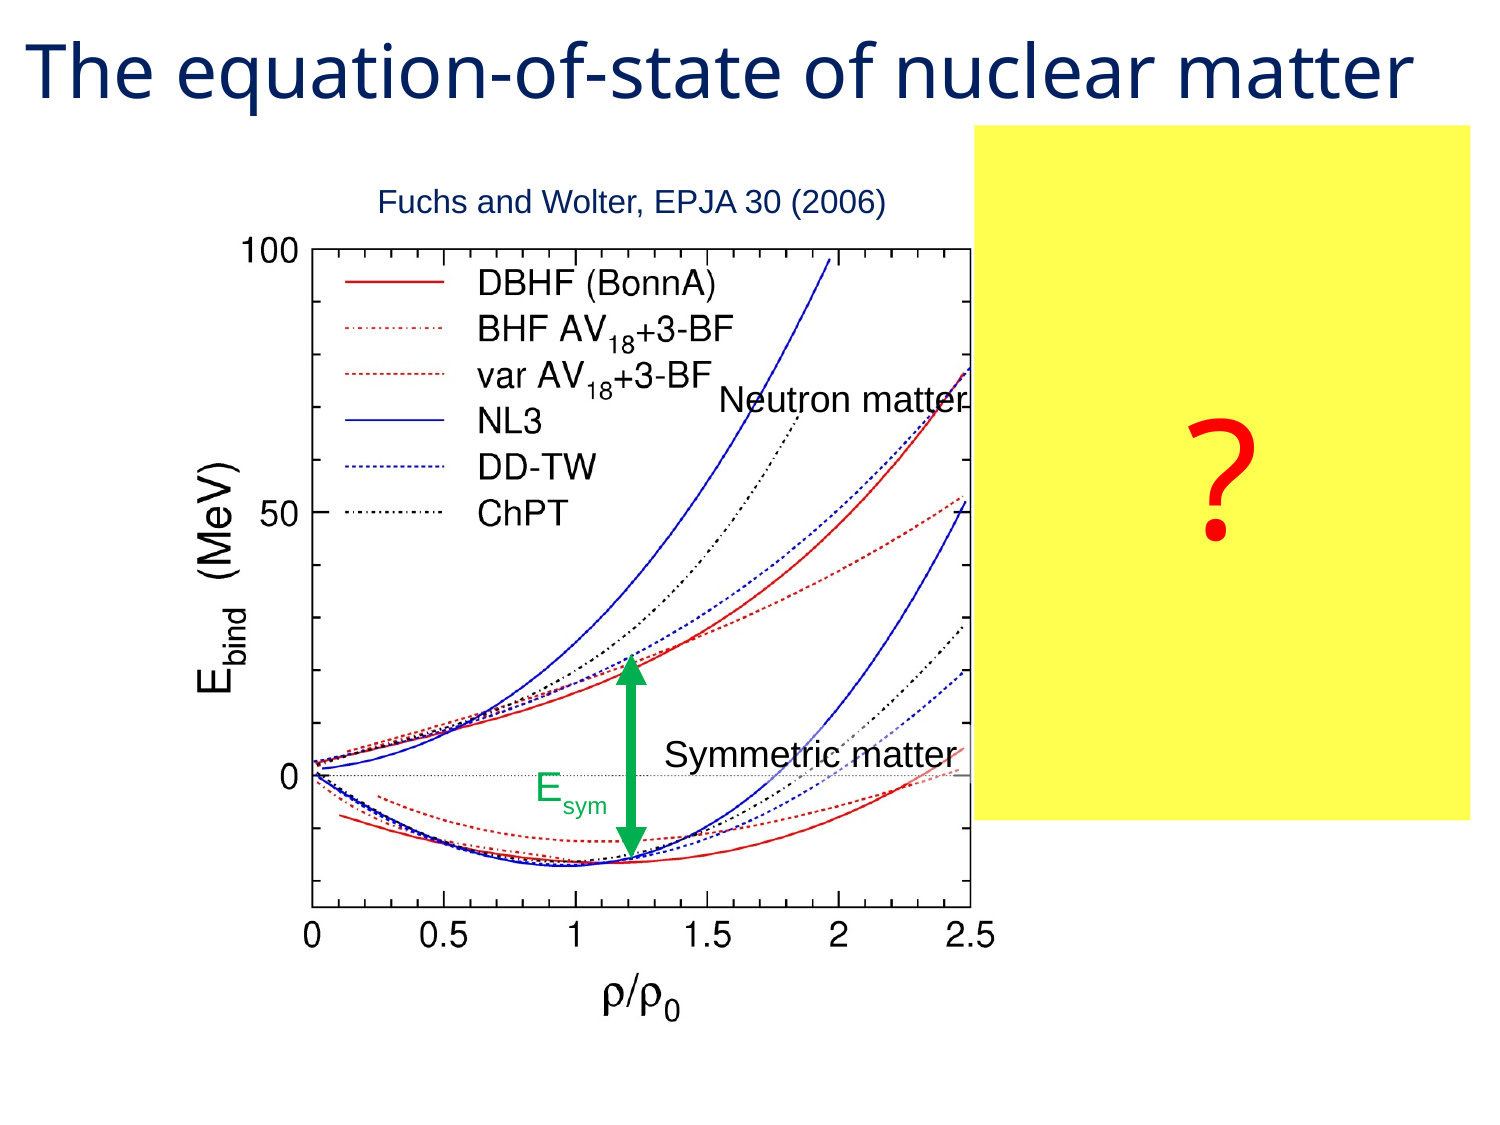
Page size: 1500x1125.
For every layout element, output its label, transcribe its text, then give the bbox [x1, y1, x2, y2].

text_box Fuchs and Wolter, EPJA 30 (2006) [362, 172, 903, 223]
picture [182, 224, 998, 1032]
text_box The equation-of-state of nuclear matter [0, 16, 1500, 122]
text_box ? [974, 125, 1471, 821]
